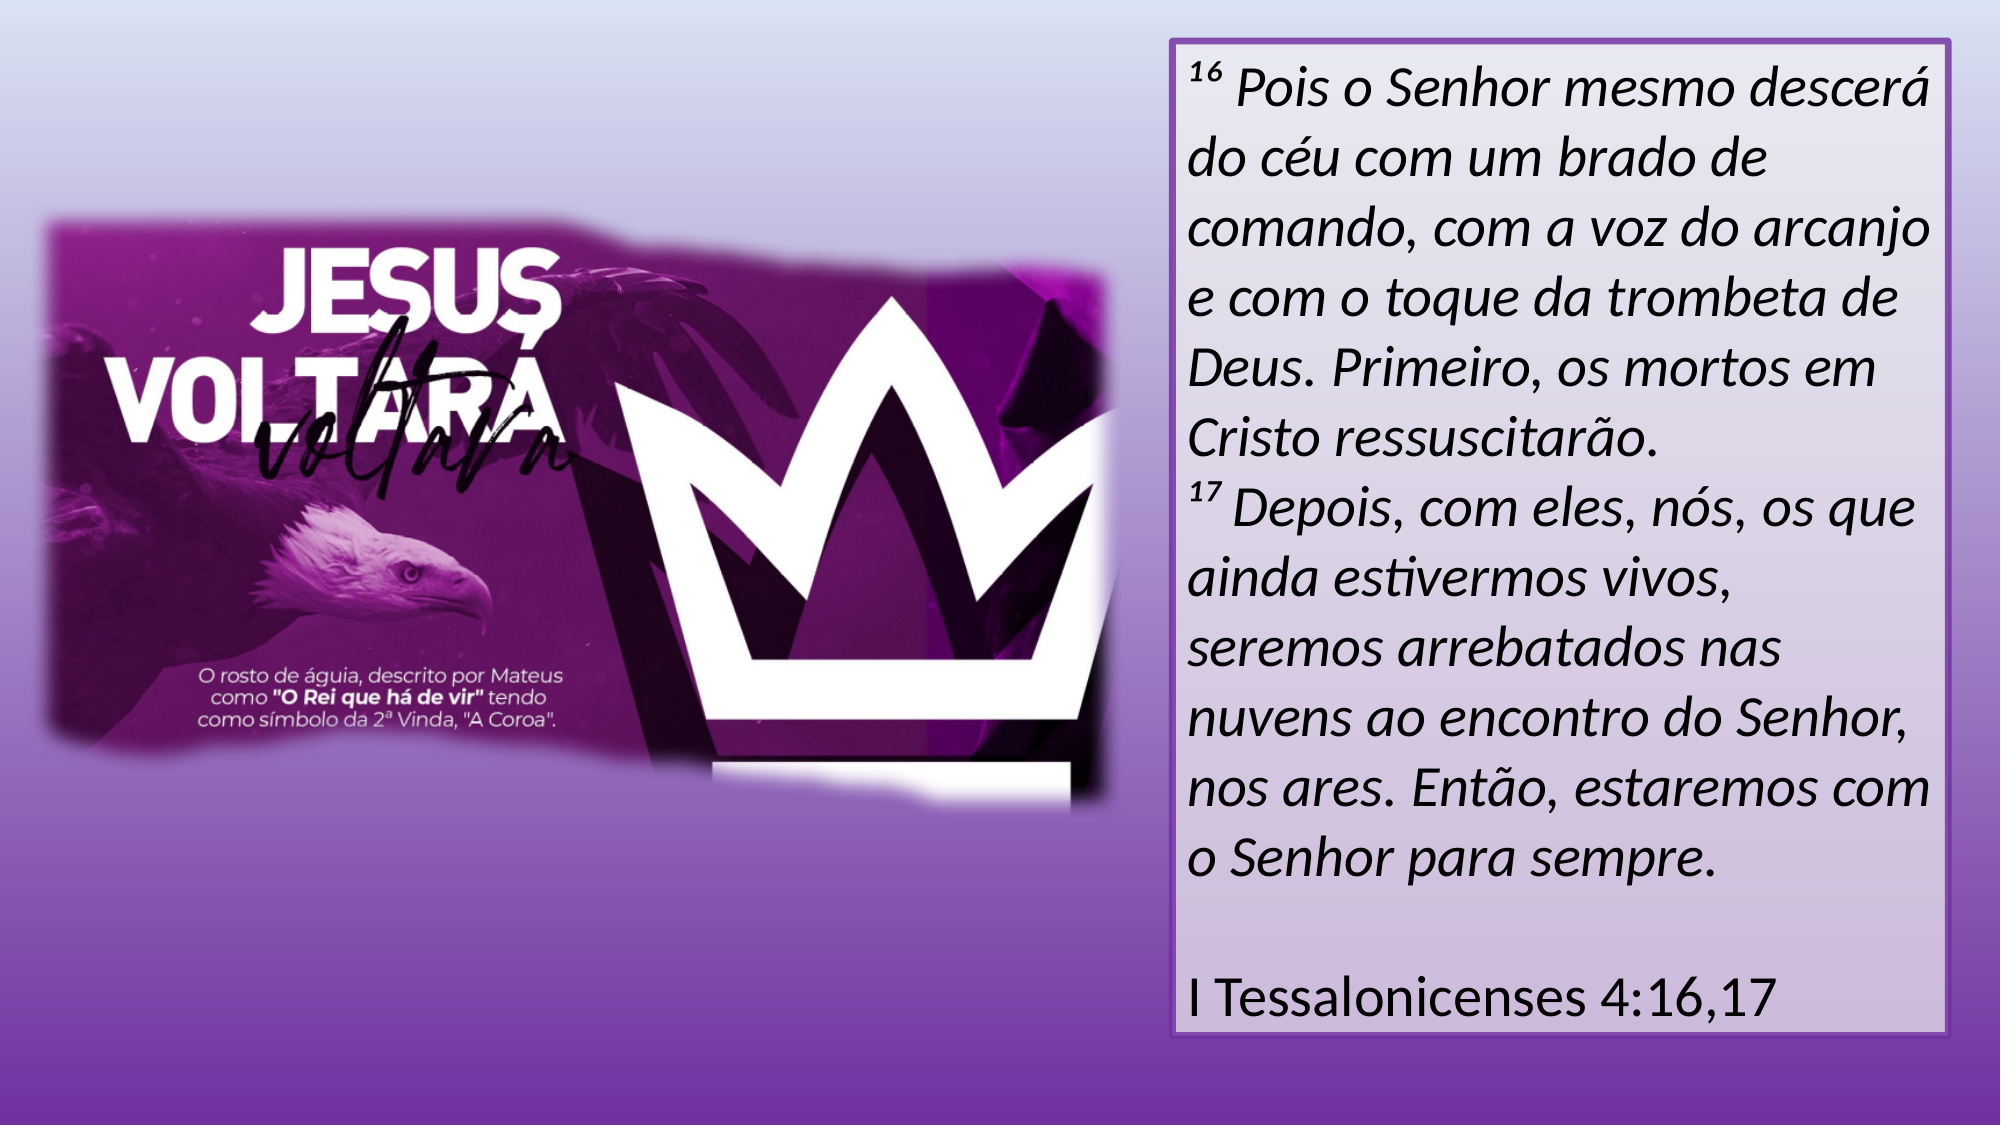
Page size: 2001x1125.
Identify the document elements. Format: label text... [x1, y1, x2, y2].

text_box ¹⁶ Pois o Senhor mesmo descerá do céu com um brado de comando, com a voz do arcanjo e com o toque da trombeta de Deus. Primeiro, os mortos em Cristo ressuscitarão. ¹⁷ Depois, com eles, nós, os que ainda estivermos vivos, seremos arrebatados nas nuvens ao encontro do Senhor, nos ares. Então, estaremos com o Senhor para sempre. I Tessalonicenses 4:16,17 [1172, 41, 1949, 1036]
picture [29, 203, 1123, 819]
